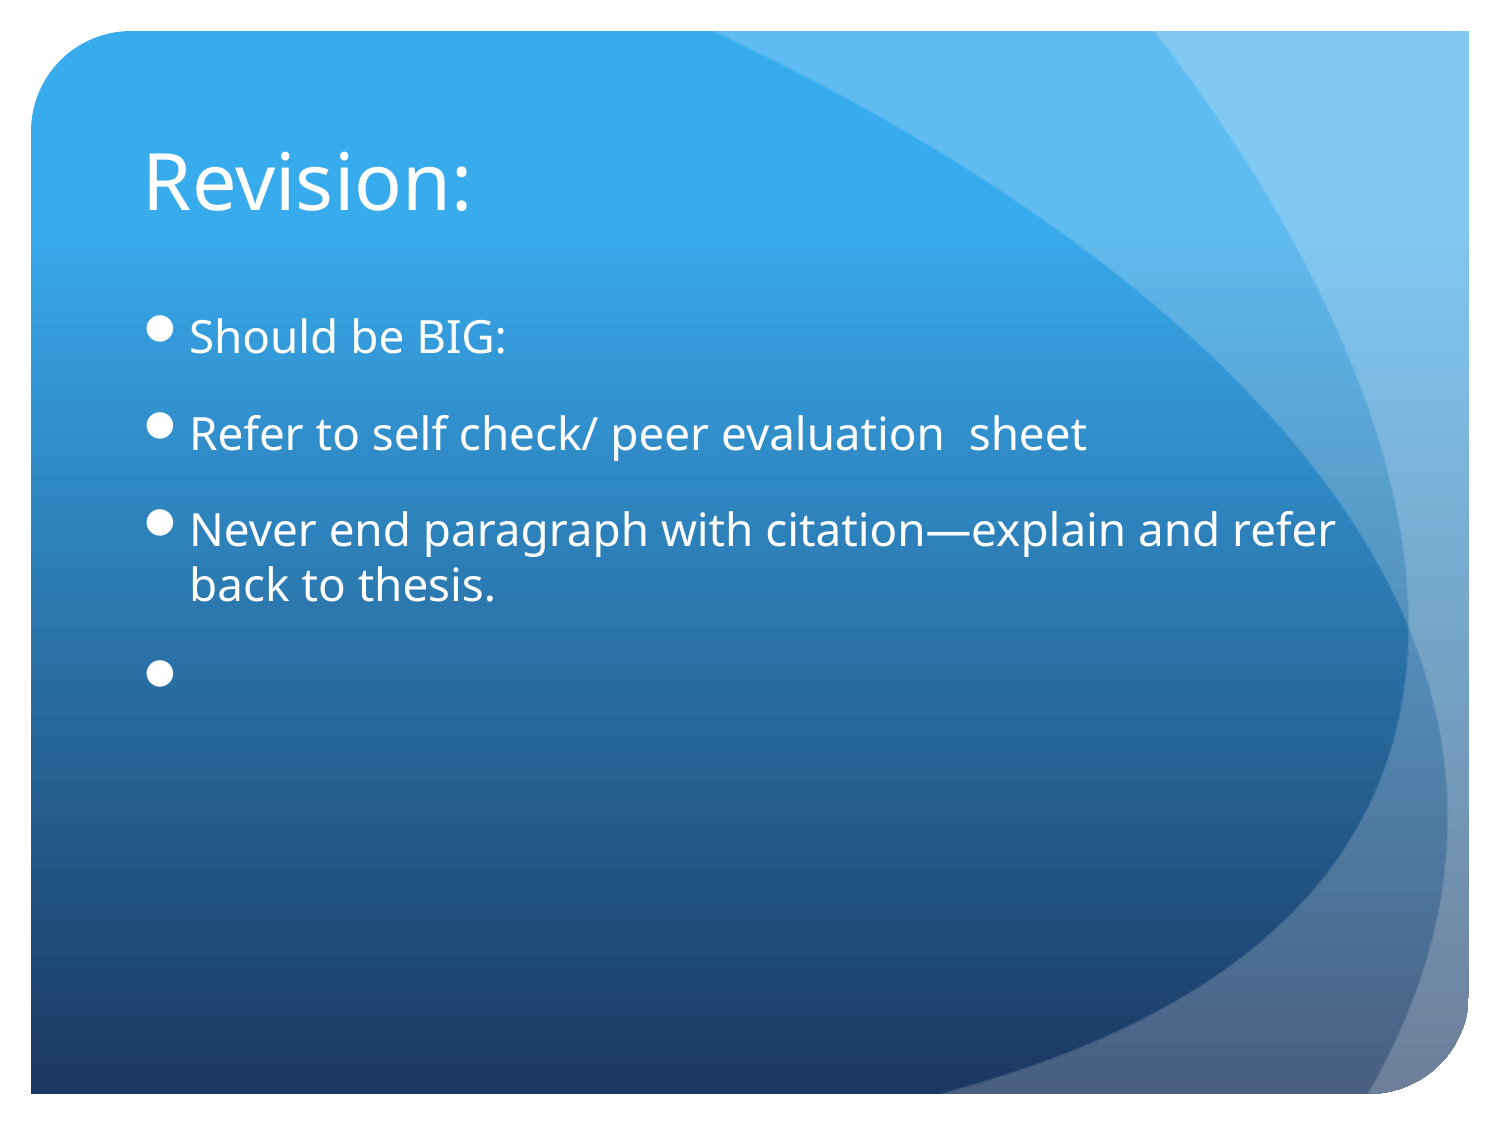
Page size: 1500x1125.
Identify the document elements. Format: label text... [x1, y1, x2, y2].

title Revision: [127, 62, 1372, 234]
picture [24, 30, 1473, 1094]
list Should be BIG: Refer to self check/ peer evaluation sheet Never end paragraph with citation—explain and refer back to thesis. [127, 299, 1372, 991]
